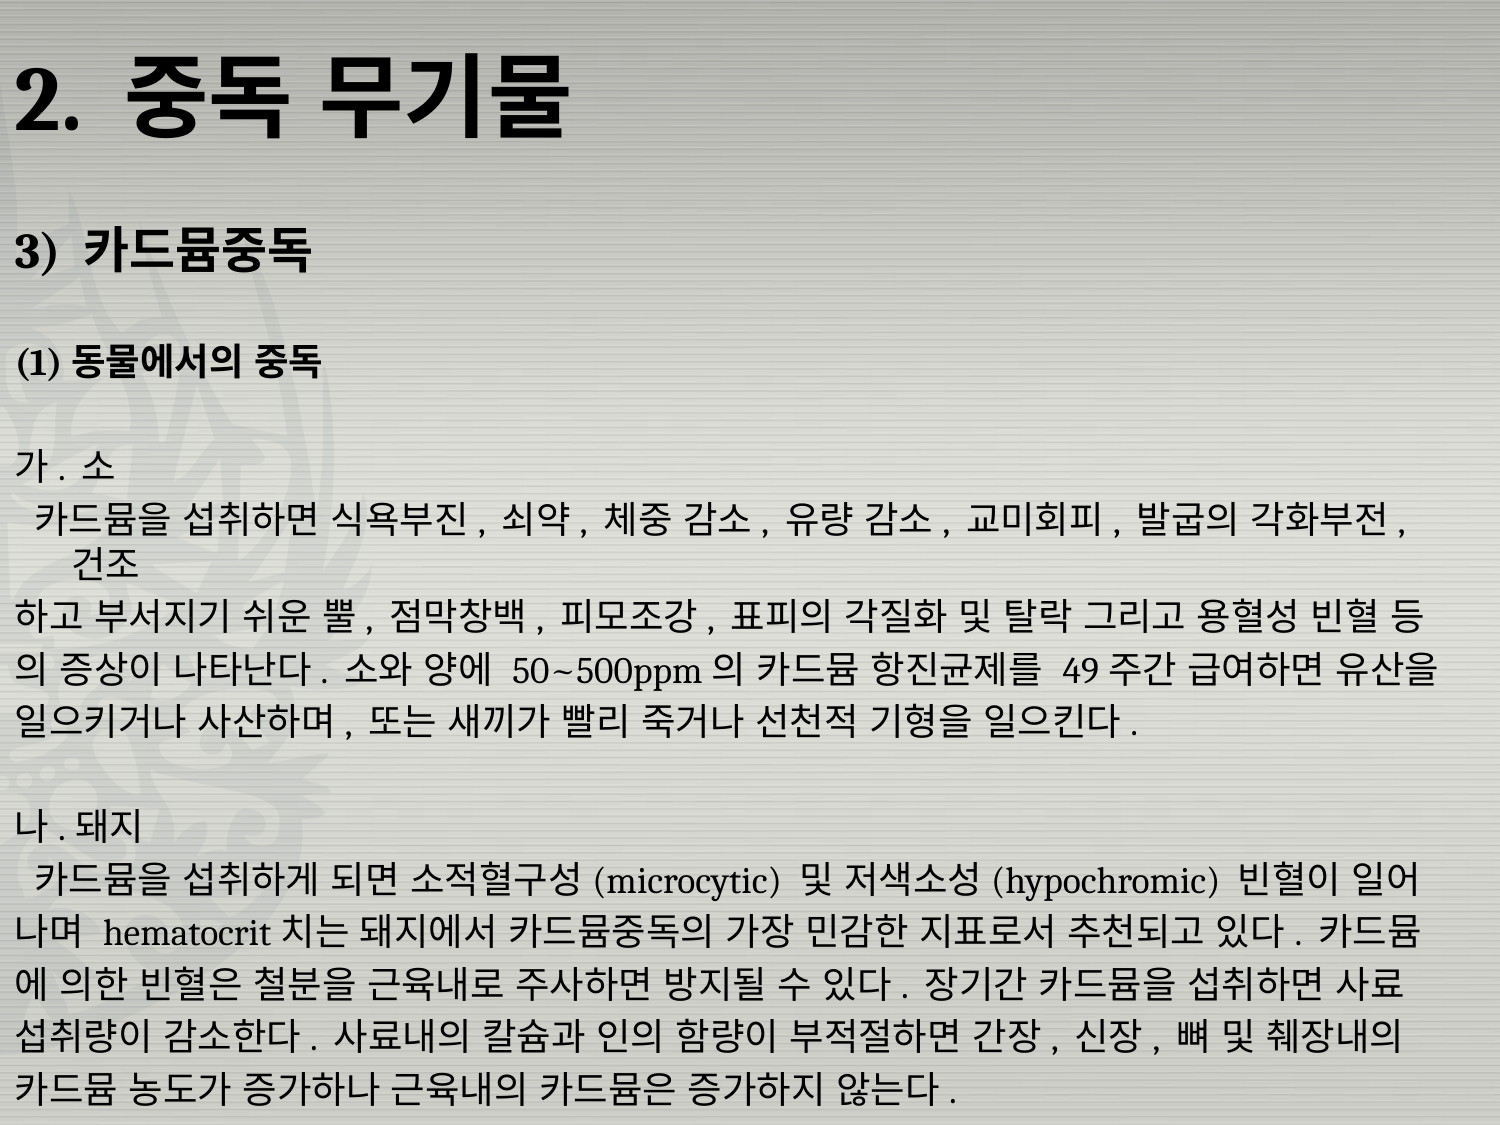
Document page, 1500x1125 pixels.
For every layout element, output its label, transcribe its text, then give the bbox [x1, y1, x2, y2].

list 3) 카드뮴중독 (1)동물에서의 중독 가. 소 카드뮴을 섭취하면 식욕부진, 쇠약, 체중 감소, 유량 감소, 교미회피, 발굽의 각화부전, 건조 하고 부서지기 쉬운 뿔, 점막창백, 피모조강, 표피의 각질화 및 탈락 그리고 용혈성 빈혈 등 의 증상이 나타난다. 소와 양에 50~500ppm의 카드뮴 항진균제를 49주간 급여하면 유산을 일으키거나 사산하며, 또는 새끼가 빨리 죽거나 선천적 기형을 일으킨다. 나.돼지 카드뮴을 섭취하게 되면 소적혈구성(microcytic) 및 저색소성(hypochromic) 빈혈이 일어 나며 hematocrit치는 돼지에서 카드뮴중독의 가장 민감한 지표로서 추천되고 있다. 카드뮴 에 의한 빈혈은 철분을 근육내로 주사하면 방지될 수 있다. 장기간 카드뮴을 섭취하면 사료 섭취량이 감소한다. 사료내의 칼슘과 인의 함량이 부적절하면 간장, 신장, 뼈 및 췌장내의 카드뮴 농도가 증가하나 근육내의 카드뮴은 증가하지 않는다. [0, 210, 1500, 1090]
title 2. 중독 무기물 [0, 0, 1350, 188]
